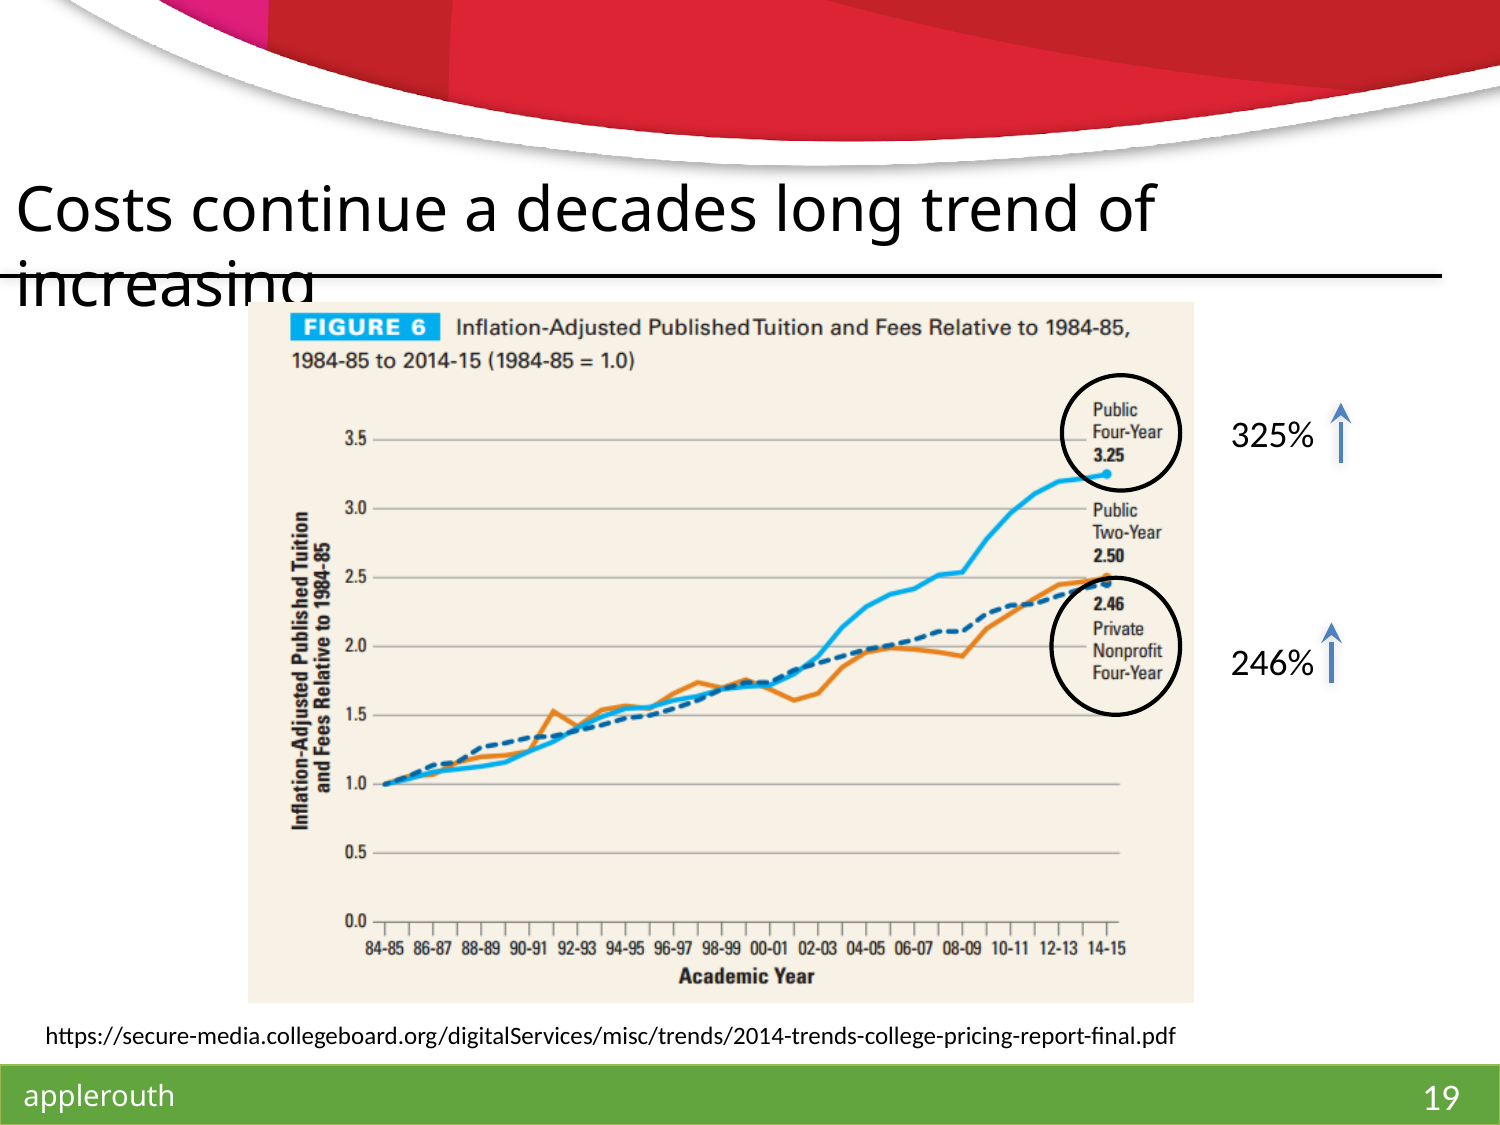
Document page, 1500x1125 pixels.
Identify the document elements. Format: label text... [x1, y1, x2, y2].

text_box 246% [1215, 630, 1331, 692]
text_box https://secure-media.collegeboard.org/digitalServices/misc/trends/2014-trends-college-pricing-report-final.pdf [30, 1011, 1369, 1057]
title Costs continue a decades long trend of increasing [0, 189, 1450, 298]
picture [0, 0, 1500, 1064]
text_box 325% [1215, 402, 1331, 464]
table_cell 1300 [1325, 640, 1329, 682]
